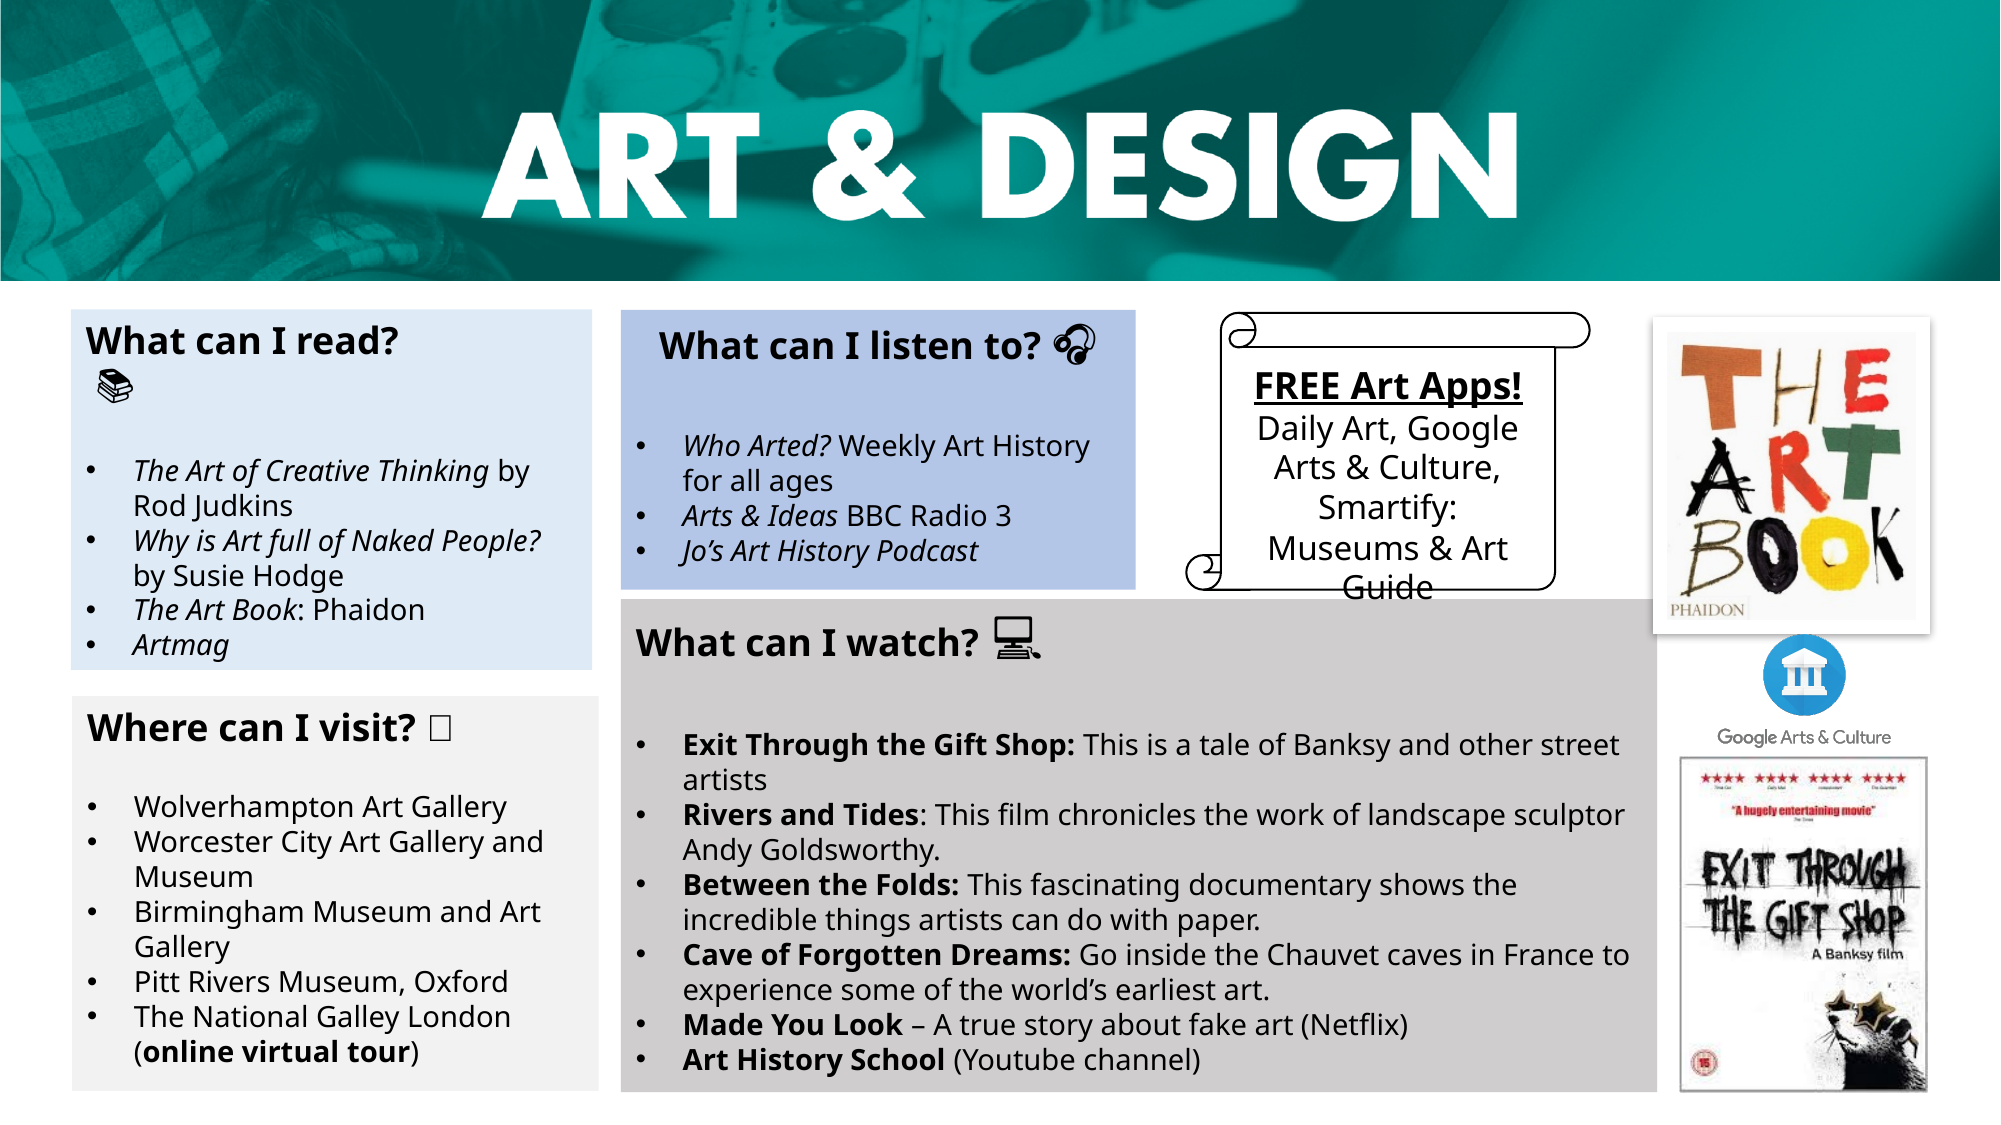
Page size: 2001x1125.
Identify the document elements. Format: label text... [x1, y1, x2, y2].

picture [1667, 331, 1916, 620]
text_box [1185, 311, 1591, 591]
text_box What can I listen to? 🎧 Who Arted? Weekly Art History for all ages Arts & Ideas BBC Radio 3 Jo’s Art History Podcast [620, 309, 1136, 590]
picture [0, 0, 2000, 281]
picture [1679, 630, 1928, 1093]
text_box What can I read? 📚 The Art of Creative Thinking by Rod Judkins Why is Art full of Naked People? by Susie Hodge The Art Book: Phaidon Artmag [70, 309, 593, 670]
text_box Where can I visit? 🚶 Wolverhampton Art Gallery Worcester City Art Gallery and Museum Birmingham Museum and Art Gallery Pitt Rivers Museum, Oxford The National Galley London (online virtual tour) [72, 696, 599, 1091]
text_box What can I watch? 💻 Exit Through the Gift Shop: This is a tale of Banksy and other street artists Rivers and Tides: This film chronicles the work of landscape sculptor Andy Goldsworthy. Between the Folds: This fascinating documentary shows the incredible things artists can do with paper. Cave of Forgotten Dreams: Go inside the Chauvet caves in France to experience some of the world’s earliest art. Made You Look – A true story about fake art (Netflix) Art History School (Youtube channel) [620, 599, 1658, 1093]
